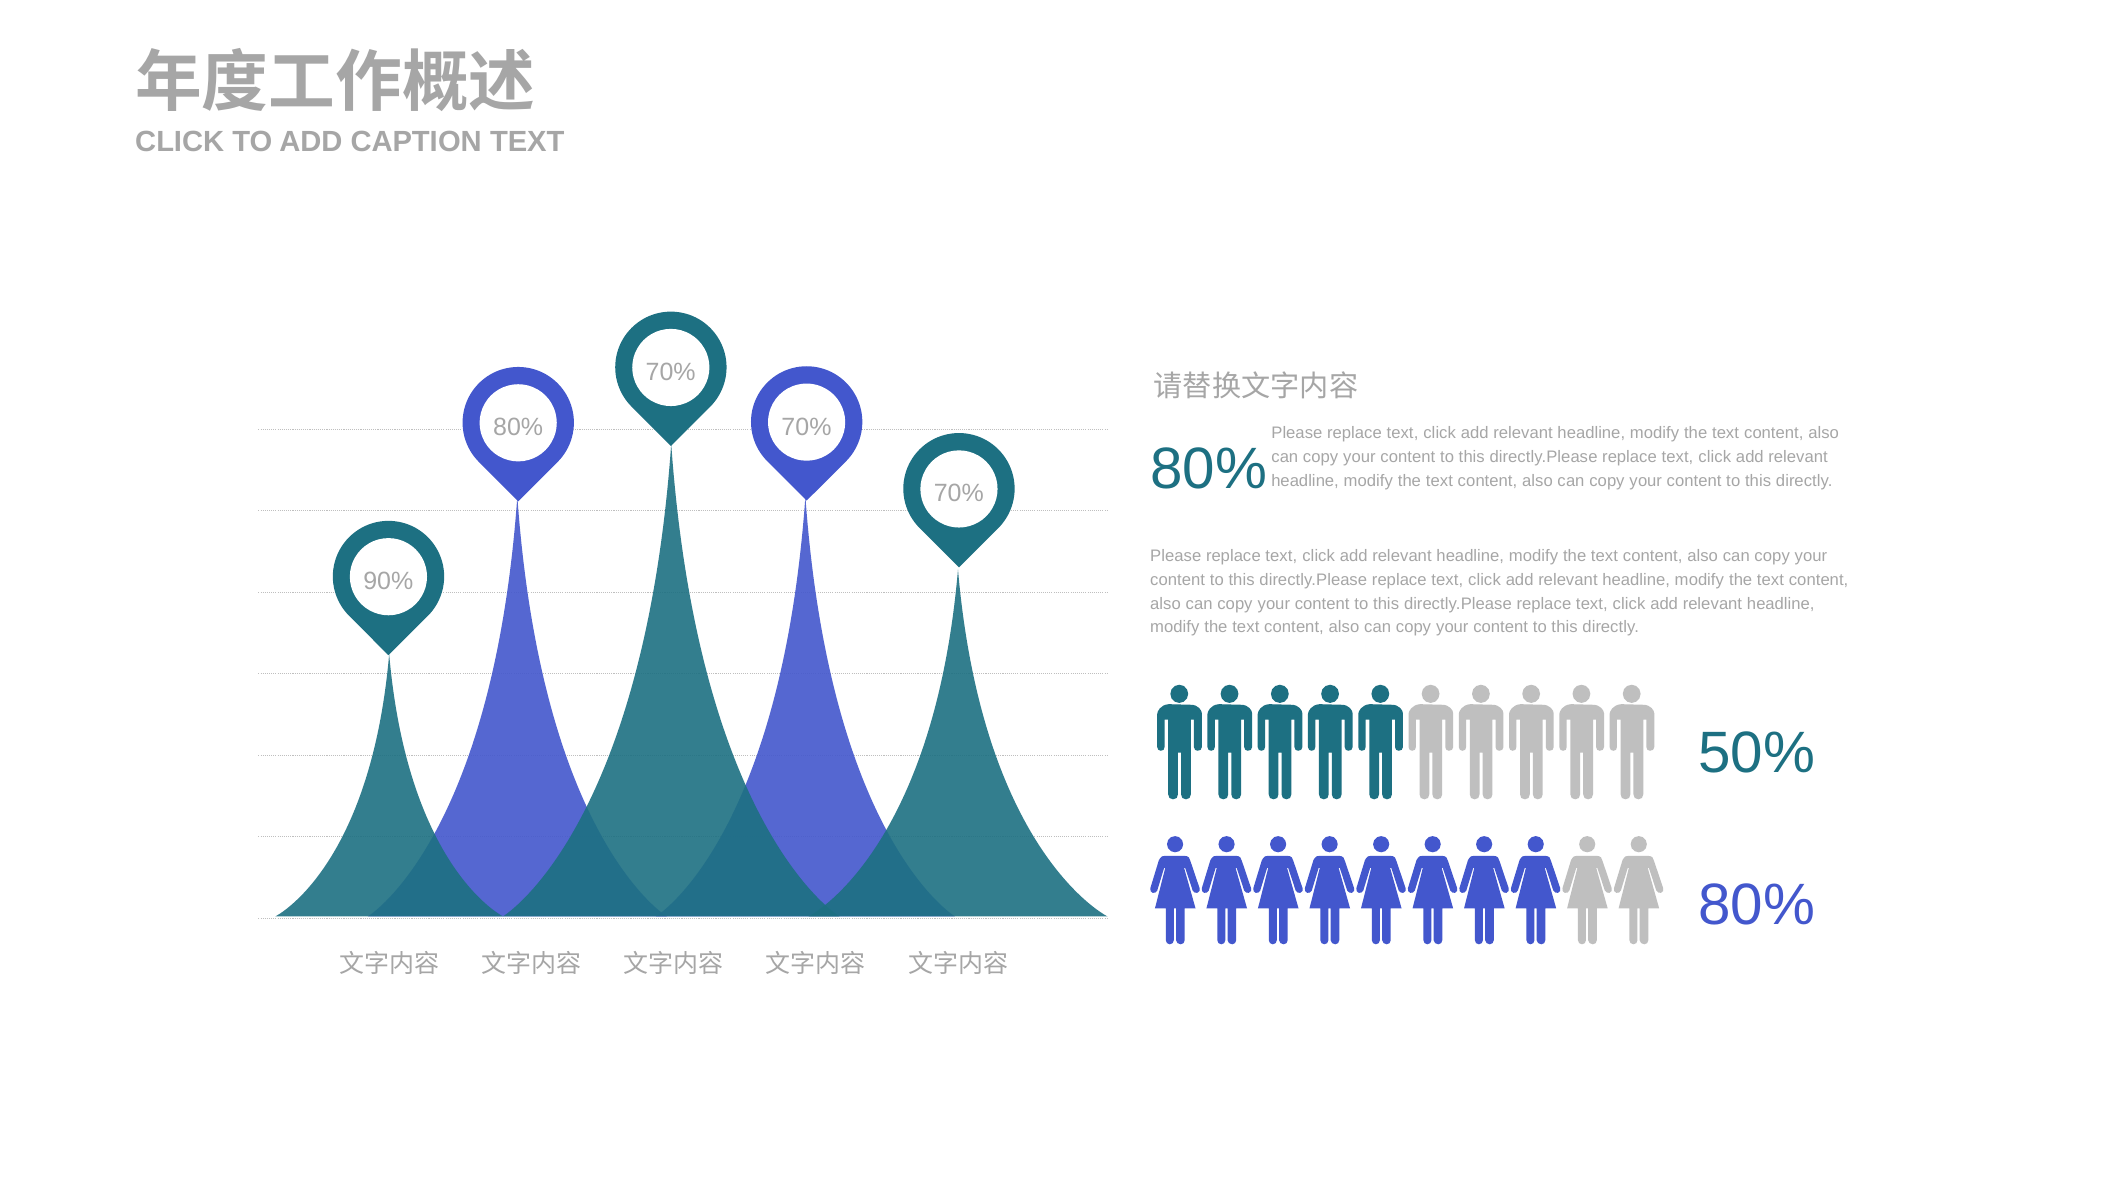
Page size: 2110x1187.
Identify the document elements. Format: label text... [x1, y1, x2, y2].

text_box 50% [1698, 700, 1816, 785]
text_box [462, 366, 574, 479]
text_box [750, 366, 863, 478]
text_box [332, 520, 445, 633]
text_box Please replace text, click add relevant headline, modify the text content, also can copy your content to this directly.Please replace text, click add relevant headline, modify the text content, also can copy your content to this directly. [1271, 417, 1850, 490]
text_box 文字内容 [481, 941, 582, 978]
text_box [615, 311, 727, 423]
text_box 文字内容 [339, 941, 440, 978]
text_box 80% [1698, 852, 1816, 937]
text_box 请替换文字内容 [1153, 360, 1463, 403]
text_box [1157, 684, 1655, 800]
text_box Please replace text, click add relevant headline, modify the text content, also can copy your content to this directly.Please replace text, click add relevant headline, modify the text content, also can copy your content to this directly.Please replace text, click add relevant headline, modify the text content, also can copy your content to this directly. [1150, 540, 1850, 637]
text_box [903, 433, 1015, 545]
text_box CLICK TO ADD CAPTION TEXT [135, 122, 596, 158]
text_box 文字内容 [765, 941, 866, 978]
text_box 文字内容 [907, 941, 1009, 978]
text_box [1149, 836, 1664, 945]
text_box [258, 429, 1108, 919]
text_box 80% [1150, 416, 1268, 501]
text_box 文字内容 [623, 941, 724, 978]
text_box 年度工作概述 [135, 38, 596, 119]
